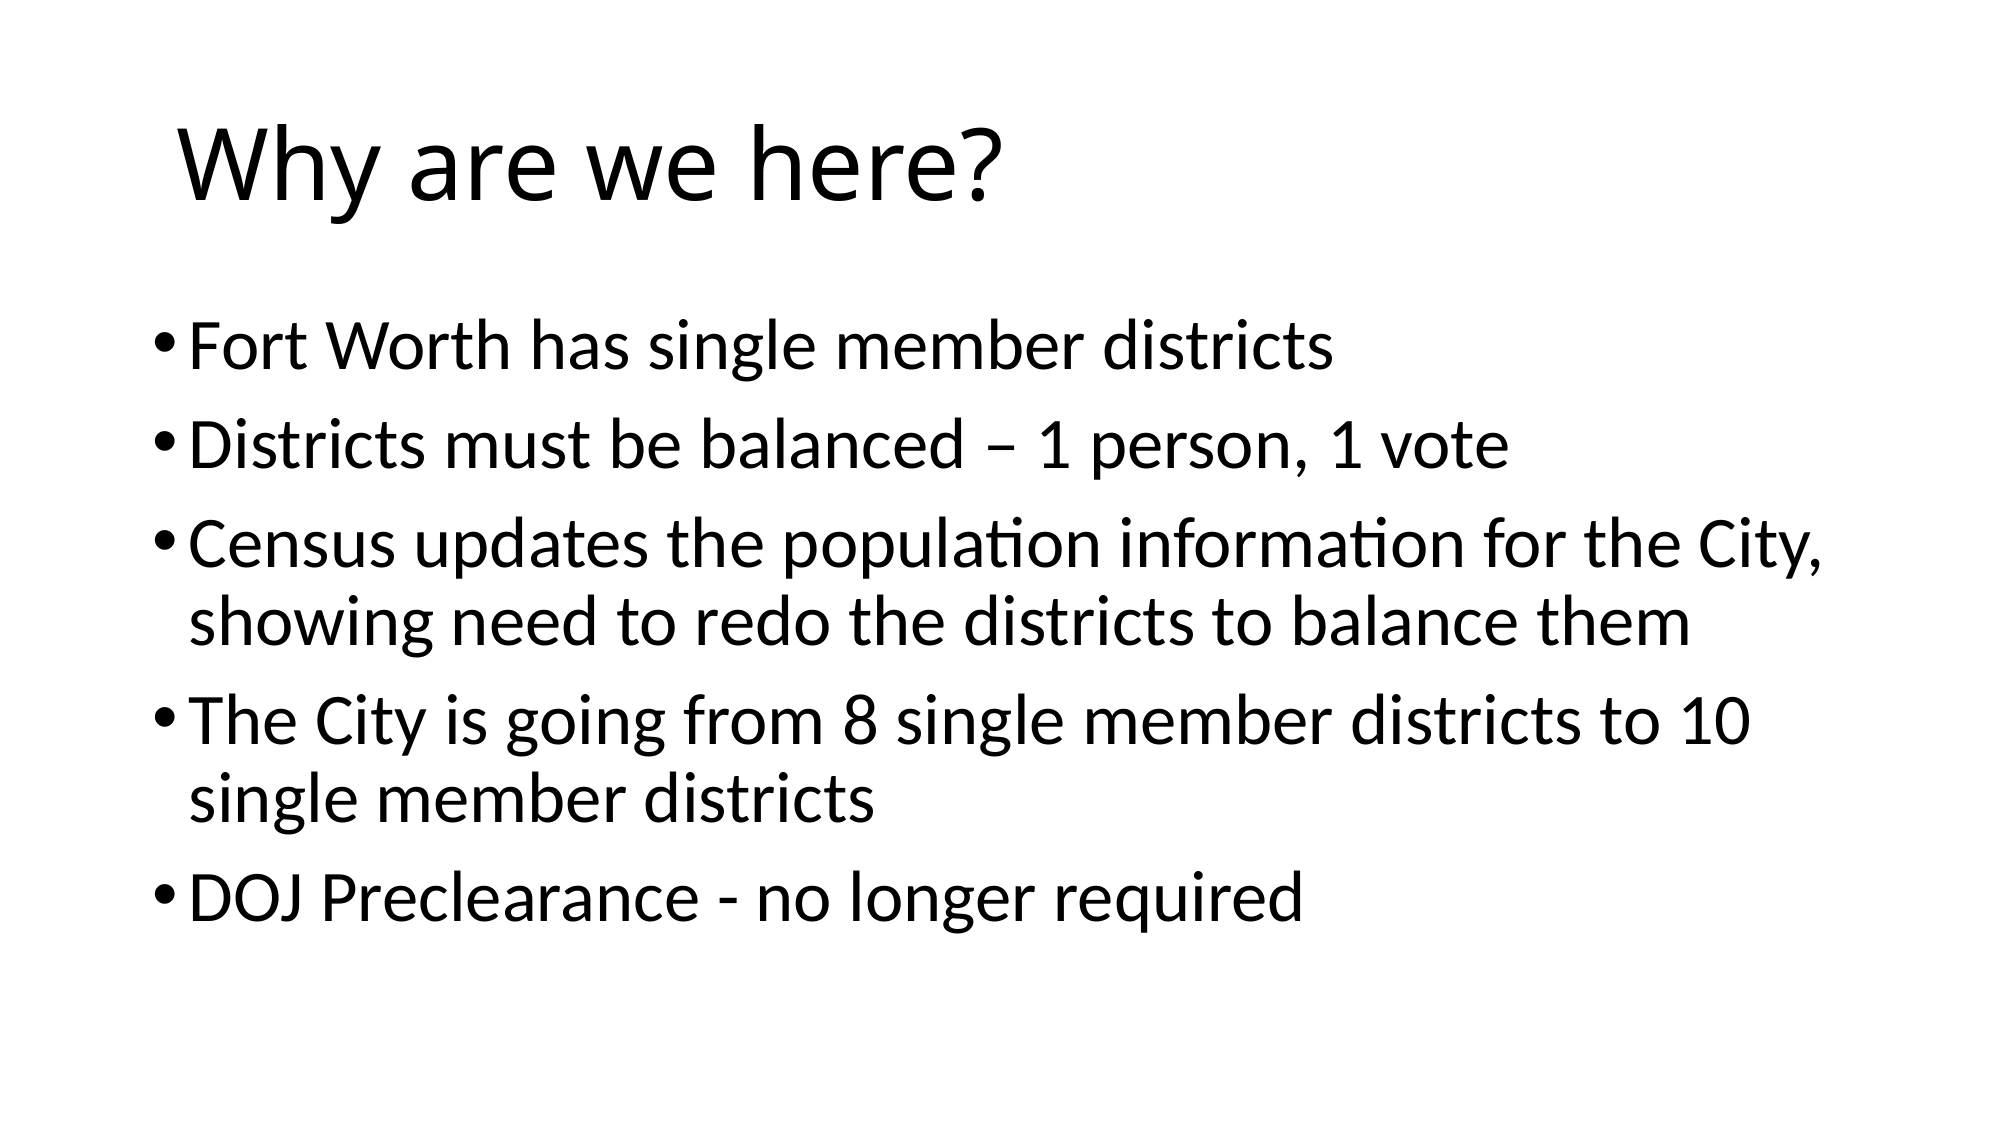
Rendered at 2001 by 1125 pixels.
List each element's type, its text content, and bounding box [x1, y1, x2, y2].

list Fort Worth has single member districts Districts must be balanced – 1 person, 1 vote Census updates the population information for the City, showing need to redo the districts to balance them The City is going from 8 single member districts to 10 single member districts DOJ Preclearance - no longer required [137, 299, 1863, 1014]
title Why are we here? [137, 59, 1863, 278]
